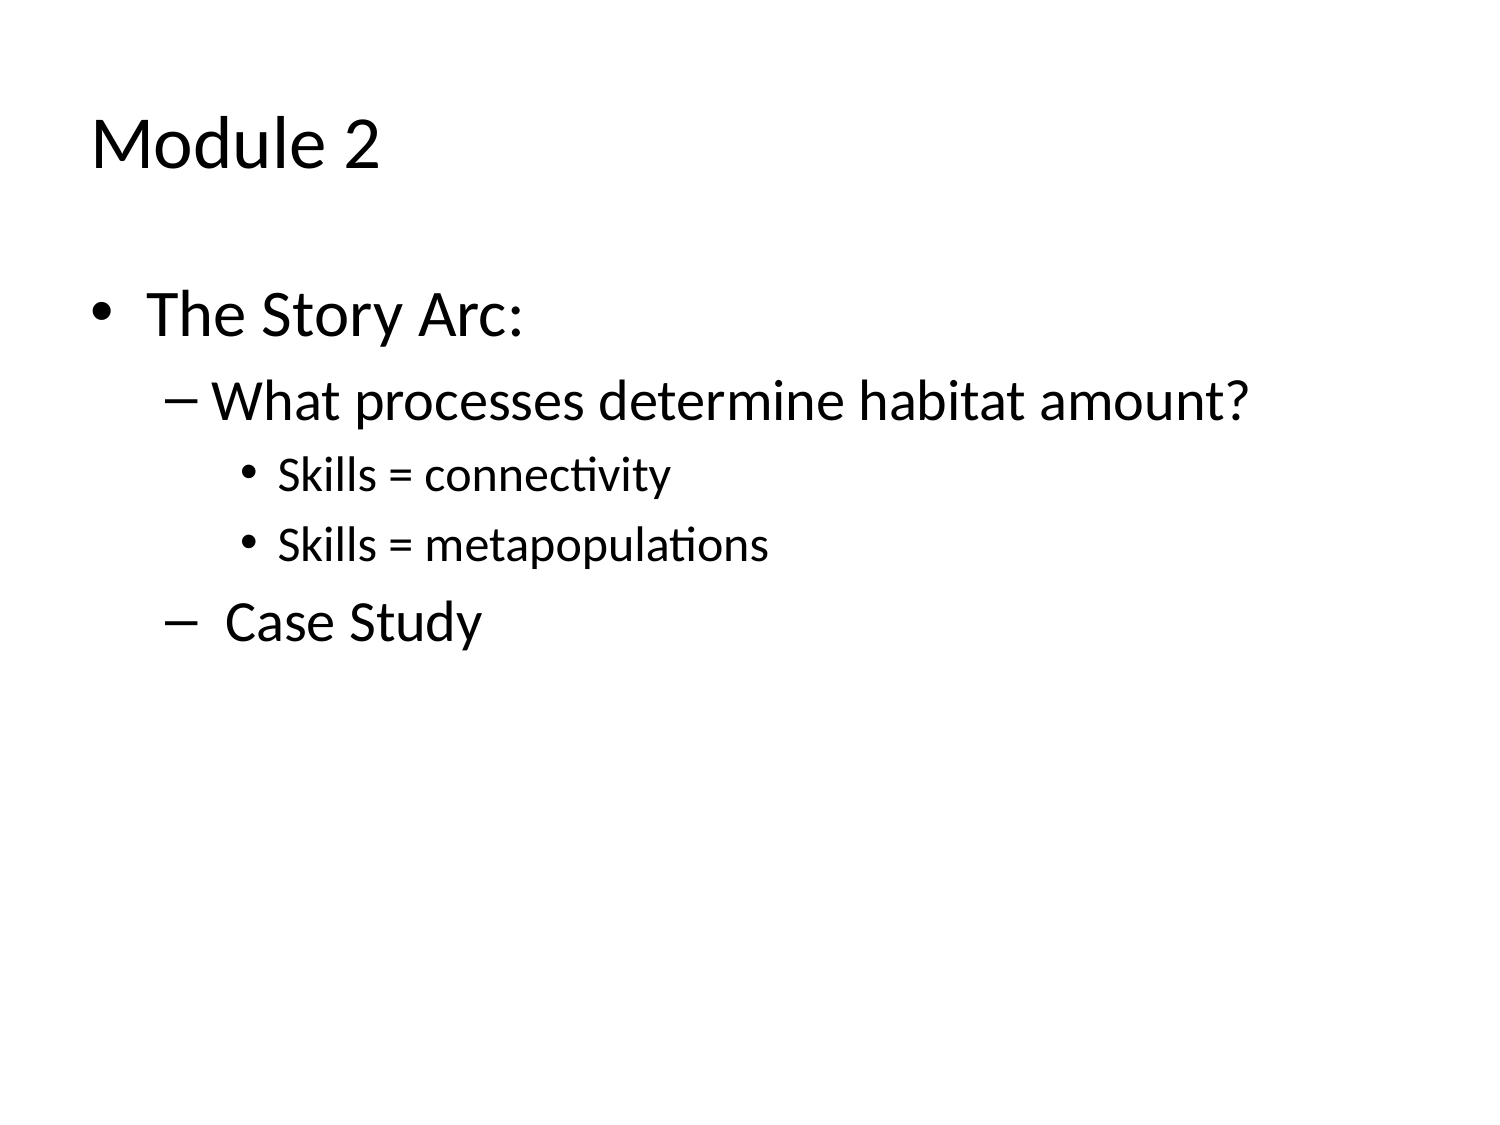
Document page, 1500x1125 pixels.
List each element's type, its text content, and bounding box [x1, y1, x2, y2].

title Module 2 [75, 45, 1425, 233]
list The Story Arc: What processes determine habitat amount? Skills = connectivity Skills = metapopulations Case Study [75, 262, 1425, 1005]
